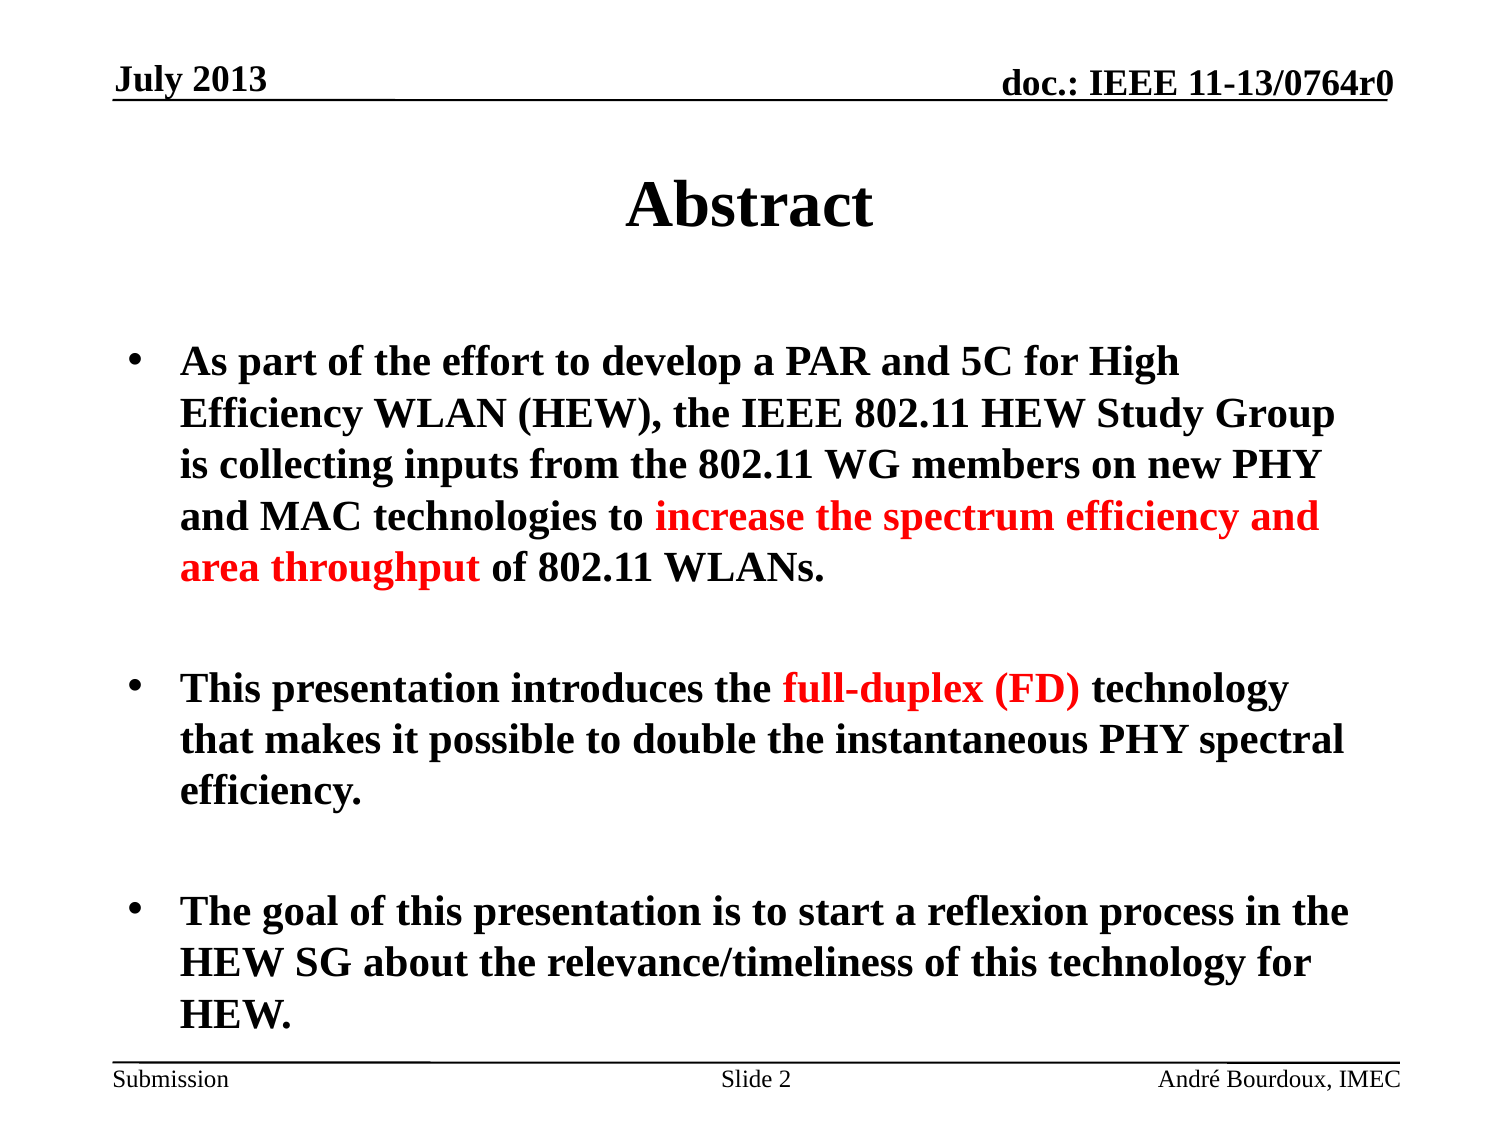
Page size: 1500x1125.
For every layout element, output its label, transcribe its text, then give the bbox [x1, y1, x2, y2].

slide_number Slide 2 [712, 1061, 800, 1123]
title Abstract [112, 112, 1388, 288]
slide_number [114, 54, 540, 100]
footer André Bourdoux, IMEC [902, 1061, 1402, 1093]
list As part of the effort to develop a PAR and 5C for High Efficiency WLAN (HEW), the IEEE 802.11 HEW Study Group is collecting inputs from the 802.11 WG members on new PHY and MAC technologies to increase the spectrum efficiency and area throughput of 802.11 WLANs. This presentation introduces the full-duplex (FD) technology that makes it possible to double the instantaneous PHY spectral efficiency. The goal of this presentation is to start a reflexion process in the HEW SG about the relevance/timeliness of this technology for HEW. [112, 324, 1388, 1048]
